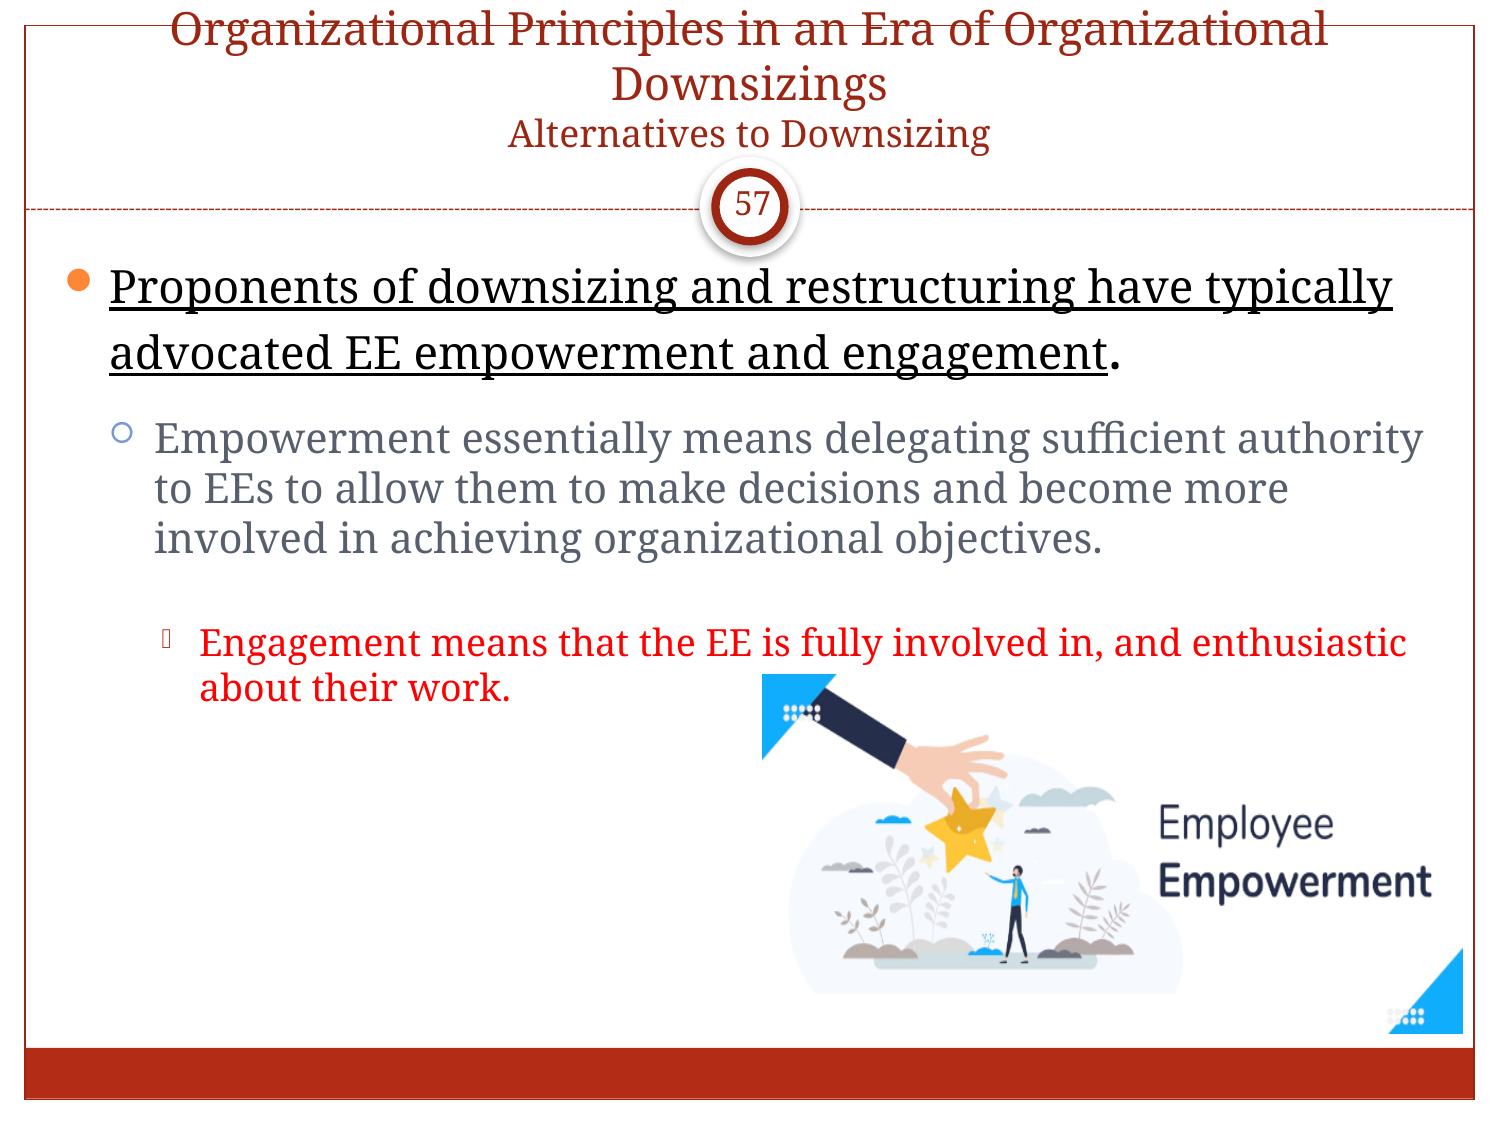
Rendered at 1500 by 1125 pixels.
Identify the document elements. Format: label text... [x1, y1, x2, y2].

title Organizational Principles in an Era of Organizational Downsizings Alternatives to Downsizing [49, 37, 1450, 162]
list Proponents of downsizing and restructuring have typically advocated EE empowerment and engagement. Empowerment essentially means delegating sufficient authority to EEs to allow them to make decisions and become more involved in achieving organizational objectives. Engagement means that the EE is fully involved in, and enthusiastic about their work. [49, 250, 1445, 1001]
picture [762, 674, 1463, 1035]
slide_number 57 [715, 168, 791, 241]
